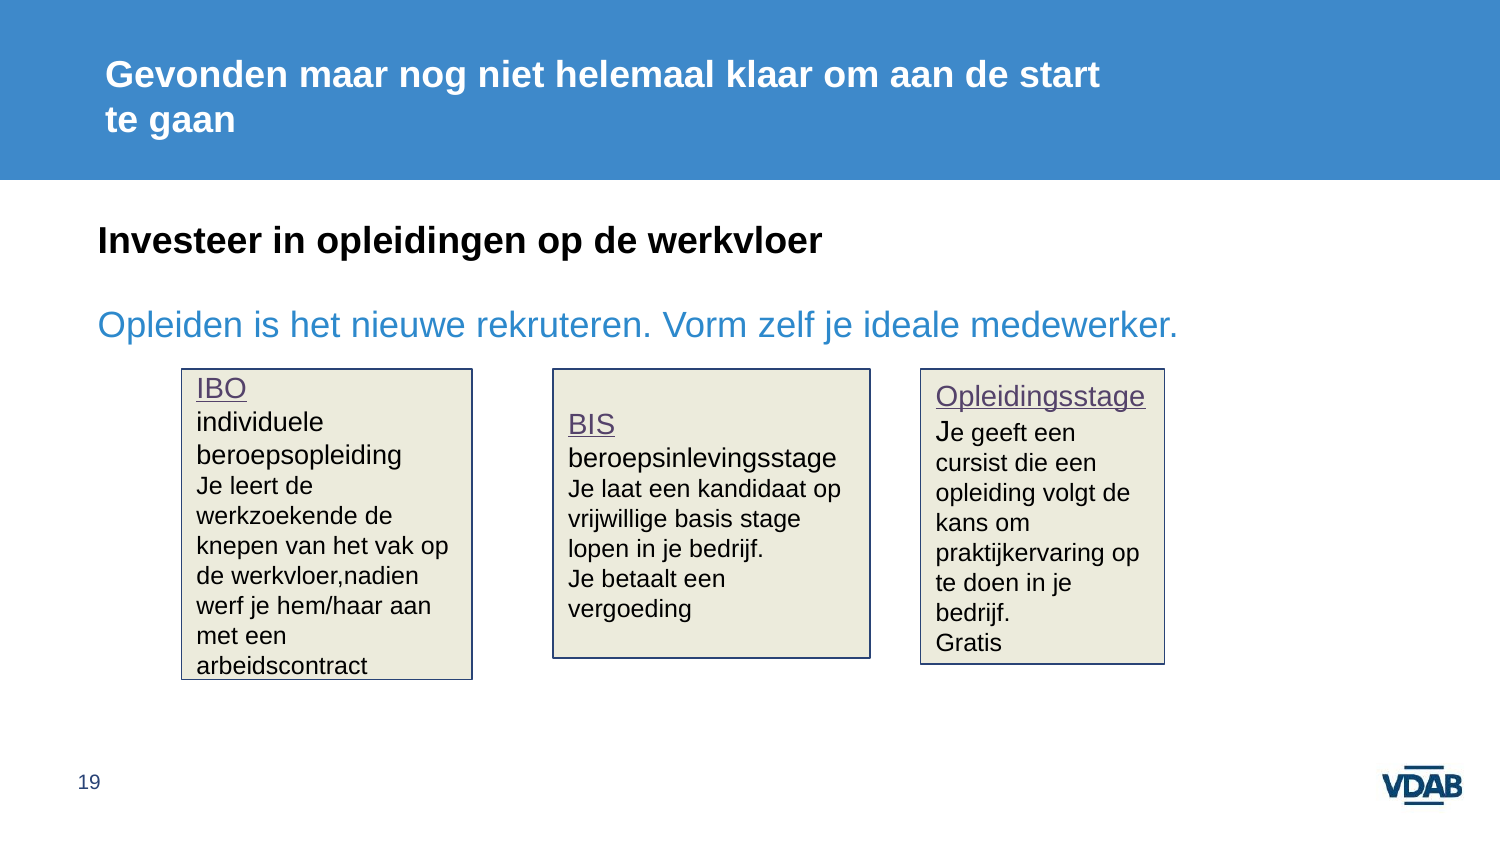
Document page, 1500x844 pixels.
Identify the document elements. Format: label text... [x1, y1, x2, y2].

list Investeer in opleidingen op de werkvloer Opleiden is het nieuwe rekruteren. Vorm zelf je ideale medewerker. [97, 209, 1369, 756]
text_box IBO individuele beroepsopleiding Je leert de werkzoekende de knepen van het vak op de werkvloer,nadien werf je hem/haar aan met een arbeidscontract [181, 369, 473, 680]
text_box BIS beroepsinlevingsstage Je laat een kandidaat op vrijwillige basis stage lopen in je bedrijf. Je betaalt een vergoeding [553, 369, 871, 658]
text_box Opleidingsstage Je geeft een cursist die een opleiding volgt de kans om praktijkervaring op te doen in je bedrijf. Gratis [920, 369, 1165, 665]
title Gevonden maar nog niet helemaal klaar om aan de start te gaan [105, 49, 1139, 183]
slide_number 19 [25, 749, 116, 814]
picture [0, 180, 1500, 844]
text_box [752, 337, 1247, 404]
